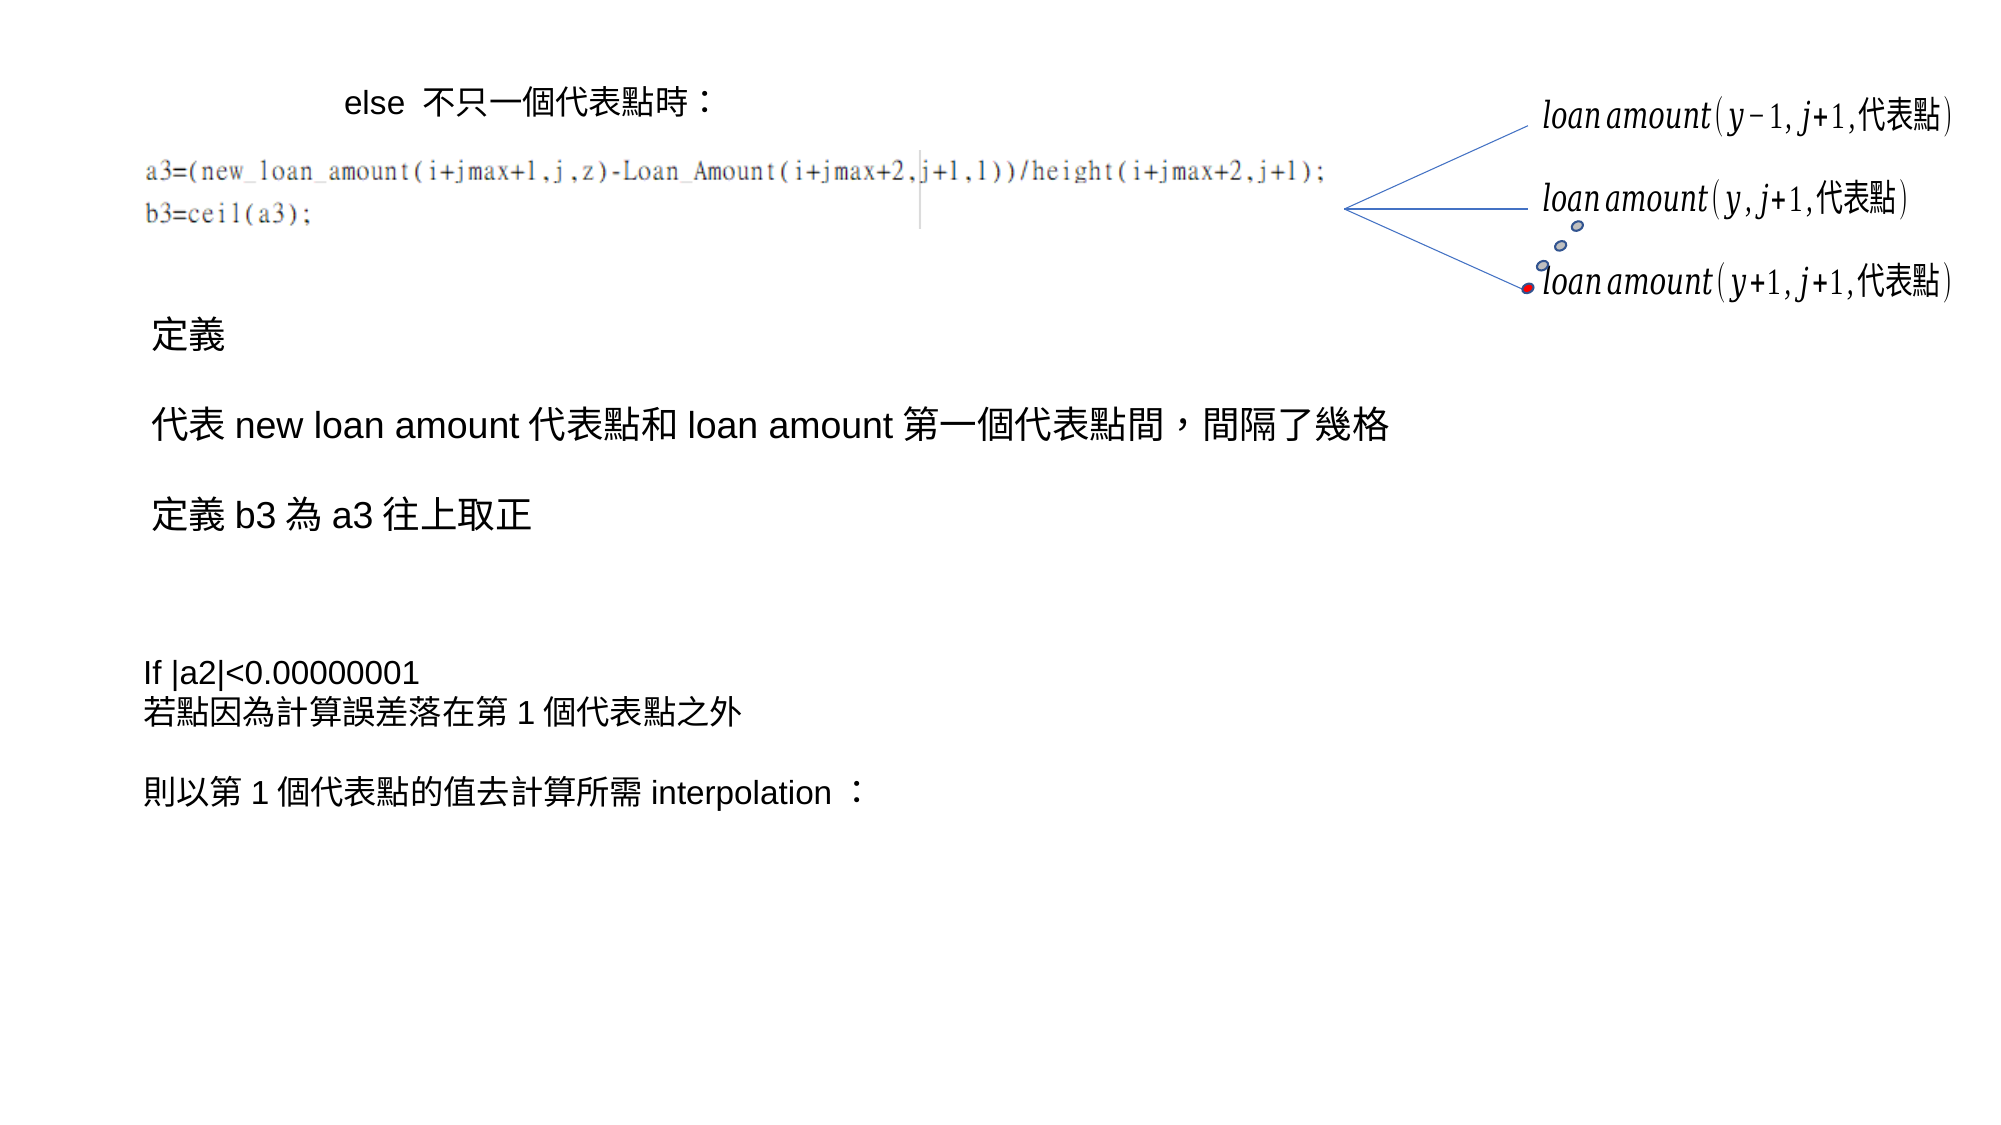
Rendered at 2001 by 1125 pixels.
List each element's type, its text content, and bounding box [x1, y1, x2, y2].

text_box [1535, 259, 1550, 272]
text_box [1554, 240, 1568, 252]
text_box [1344, 125, 1528, 208]
picture [128, 150, 1334, 229]
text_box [1344, 210, 1528, 292]
text_box [1522, 282, 1535, 295]
text_box If |a2|<0.00000001 若點因為計算誤差落在第1個代表點之外 則以第1個代表點的值去計算所需interpolation： [128, 643, 1512, 819]
text_box [1570, 220, 1584, 232]
